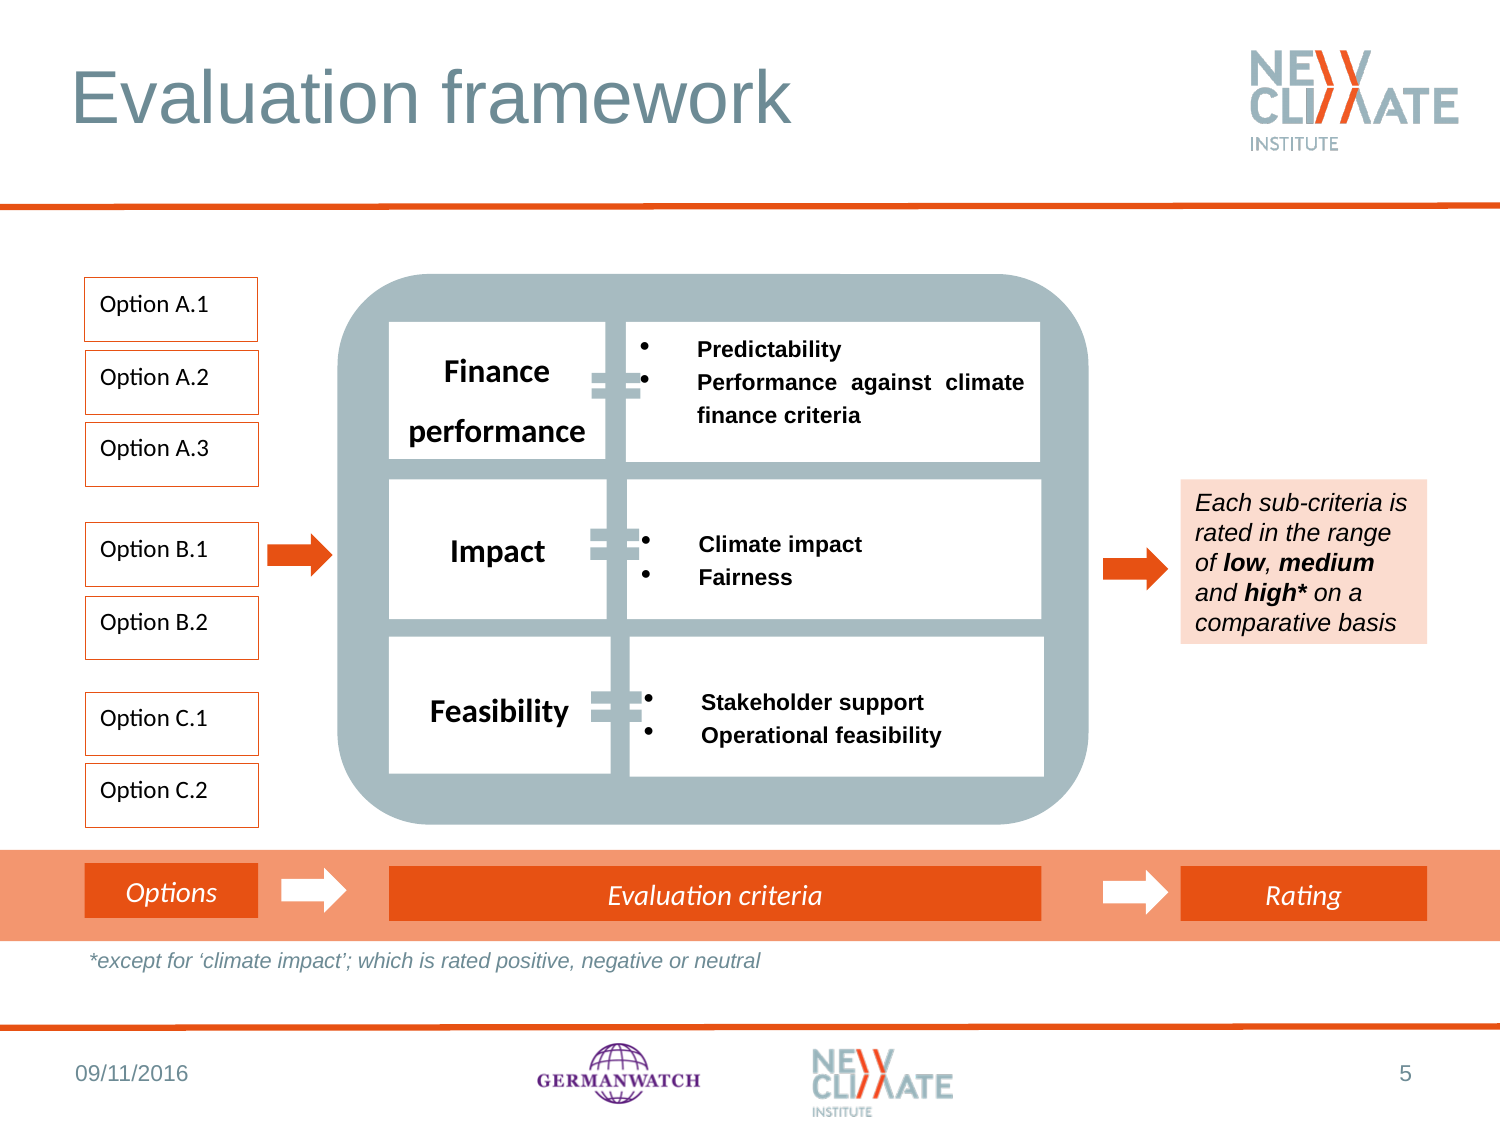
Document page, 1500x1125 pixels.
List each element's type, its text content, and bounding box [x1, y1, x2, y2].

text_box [0, 849, 1500, 942]
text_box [84, 277, 259, 828]
list *except for ‘climate impact’; which is rated positive, negative or neutral [74, 942, 1454, 992]
picture [795, 1031, 971, 1125]
text_box [1101, 544, 1170, 593]
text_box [337, 273, 1089, 825]
text_box Each sub-criteria is rated in the range of low, medium and high* on a comparative basis [1180, 479, 1428, 644]
slide_number 5 [1059, 1042, 1428, 1103]
text_box [266, 530, 335, 580]
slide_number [60, 1042, 441, 1103]
picture [532, 1042, 708, 1106]
title Evaluation framework [55, 6, 1225, 193]
